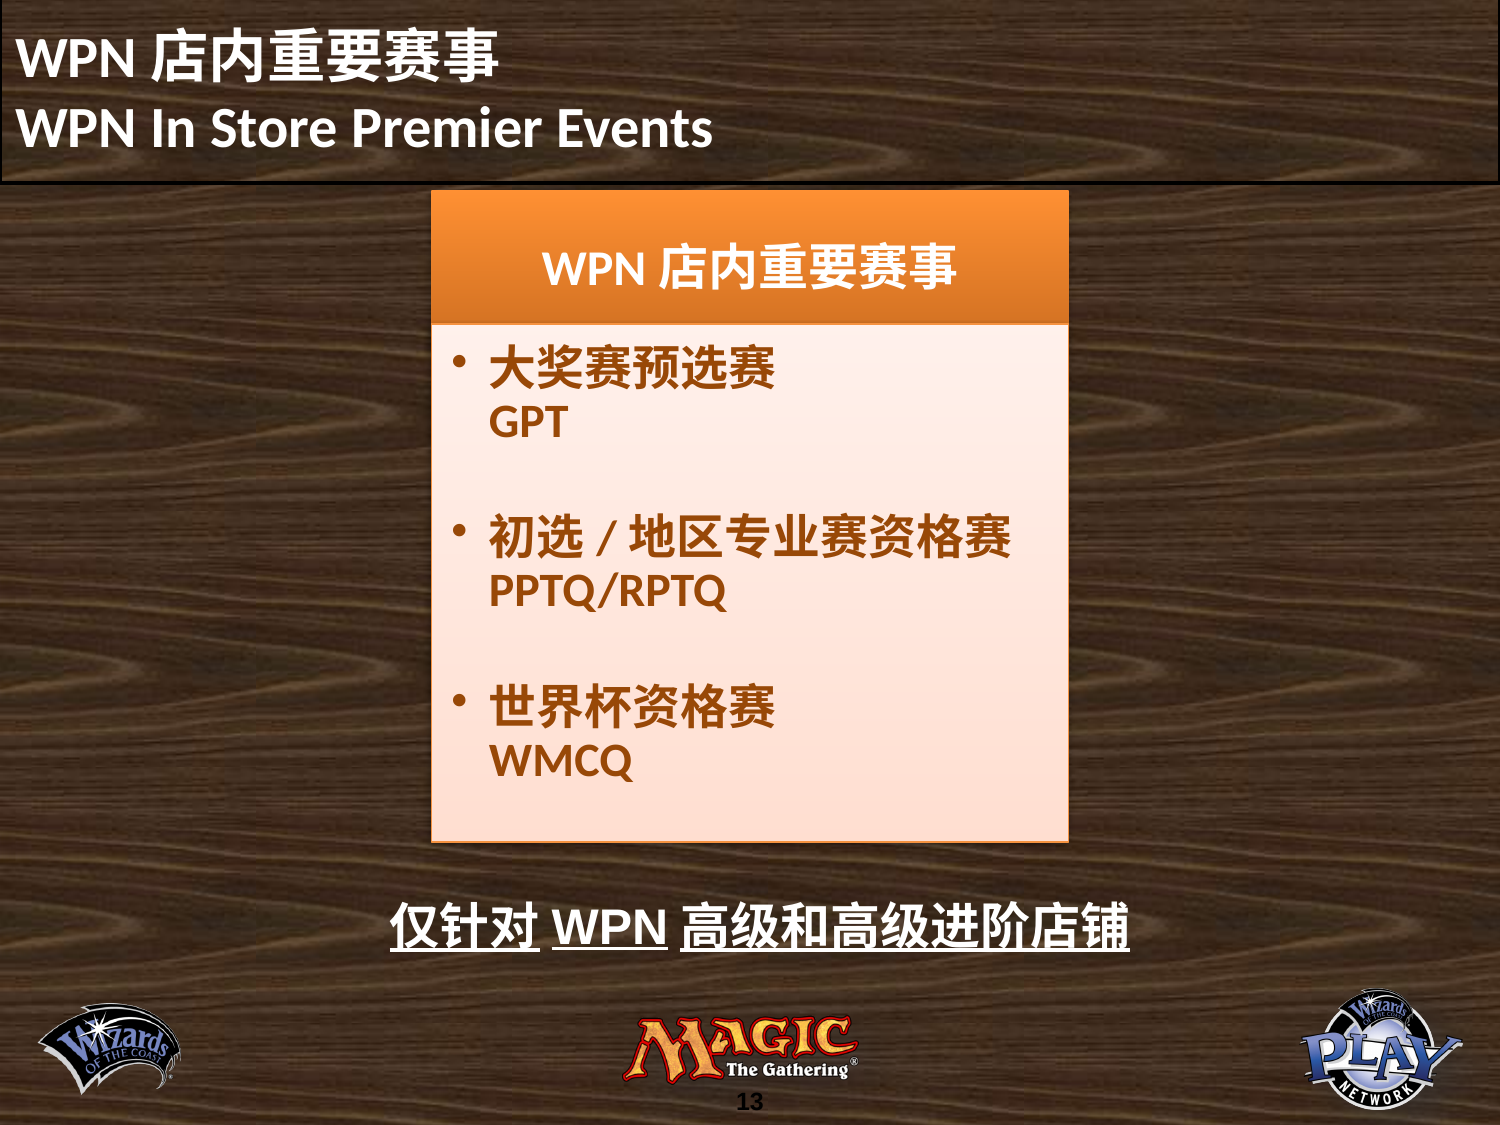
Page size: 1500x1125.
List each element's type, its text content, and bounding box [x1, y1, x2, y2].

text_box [431, 182, 1069, 850]
text_box WPN店内重要赛事 WPN In Store Premier Events [0, 0, 1500, 185]
picture [0, 185, 1500, 1125]
text_box 仅针对WPN高级和高级进阶店铺 [375, 886, 1150, 962]
